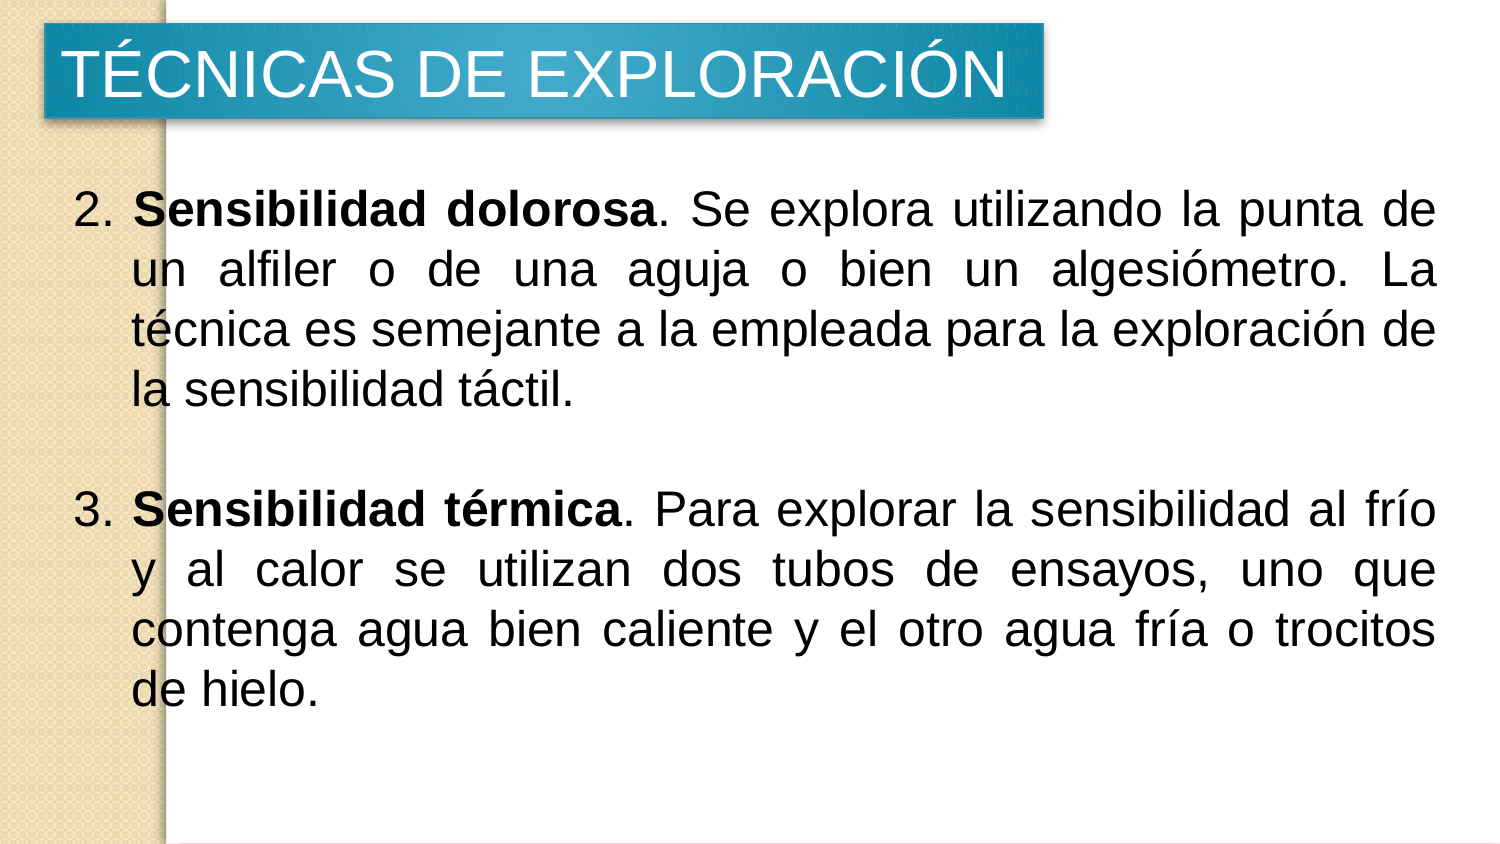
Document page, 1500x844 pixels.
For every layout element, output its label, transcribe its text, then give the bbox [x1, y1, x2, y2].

text_box 2. Sensibilidad dolorosa. Se explora utilizando la punta de un alfiler o de una aguja o bien un algesiómetro. La técnica es semejante a la empleada para la exploración de la sensibilidad táctil. 3. Sensibilidad térmica. Para explorar la sensibilidad al frío y al calor se utilizan dos tubos de ensayos, uno que contenga agua bien caliente y el otro agua fría o trocitos de hielo. [58, 168, 1453, 724]
text_box TÉCNICAS DE EXPLORACIÓN [44, 23, 1044, 119]
